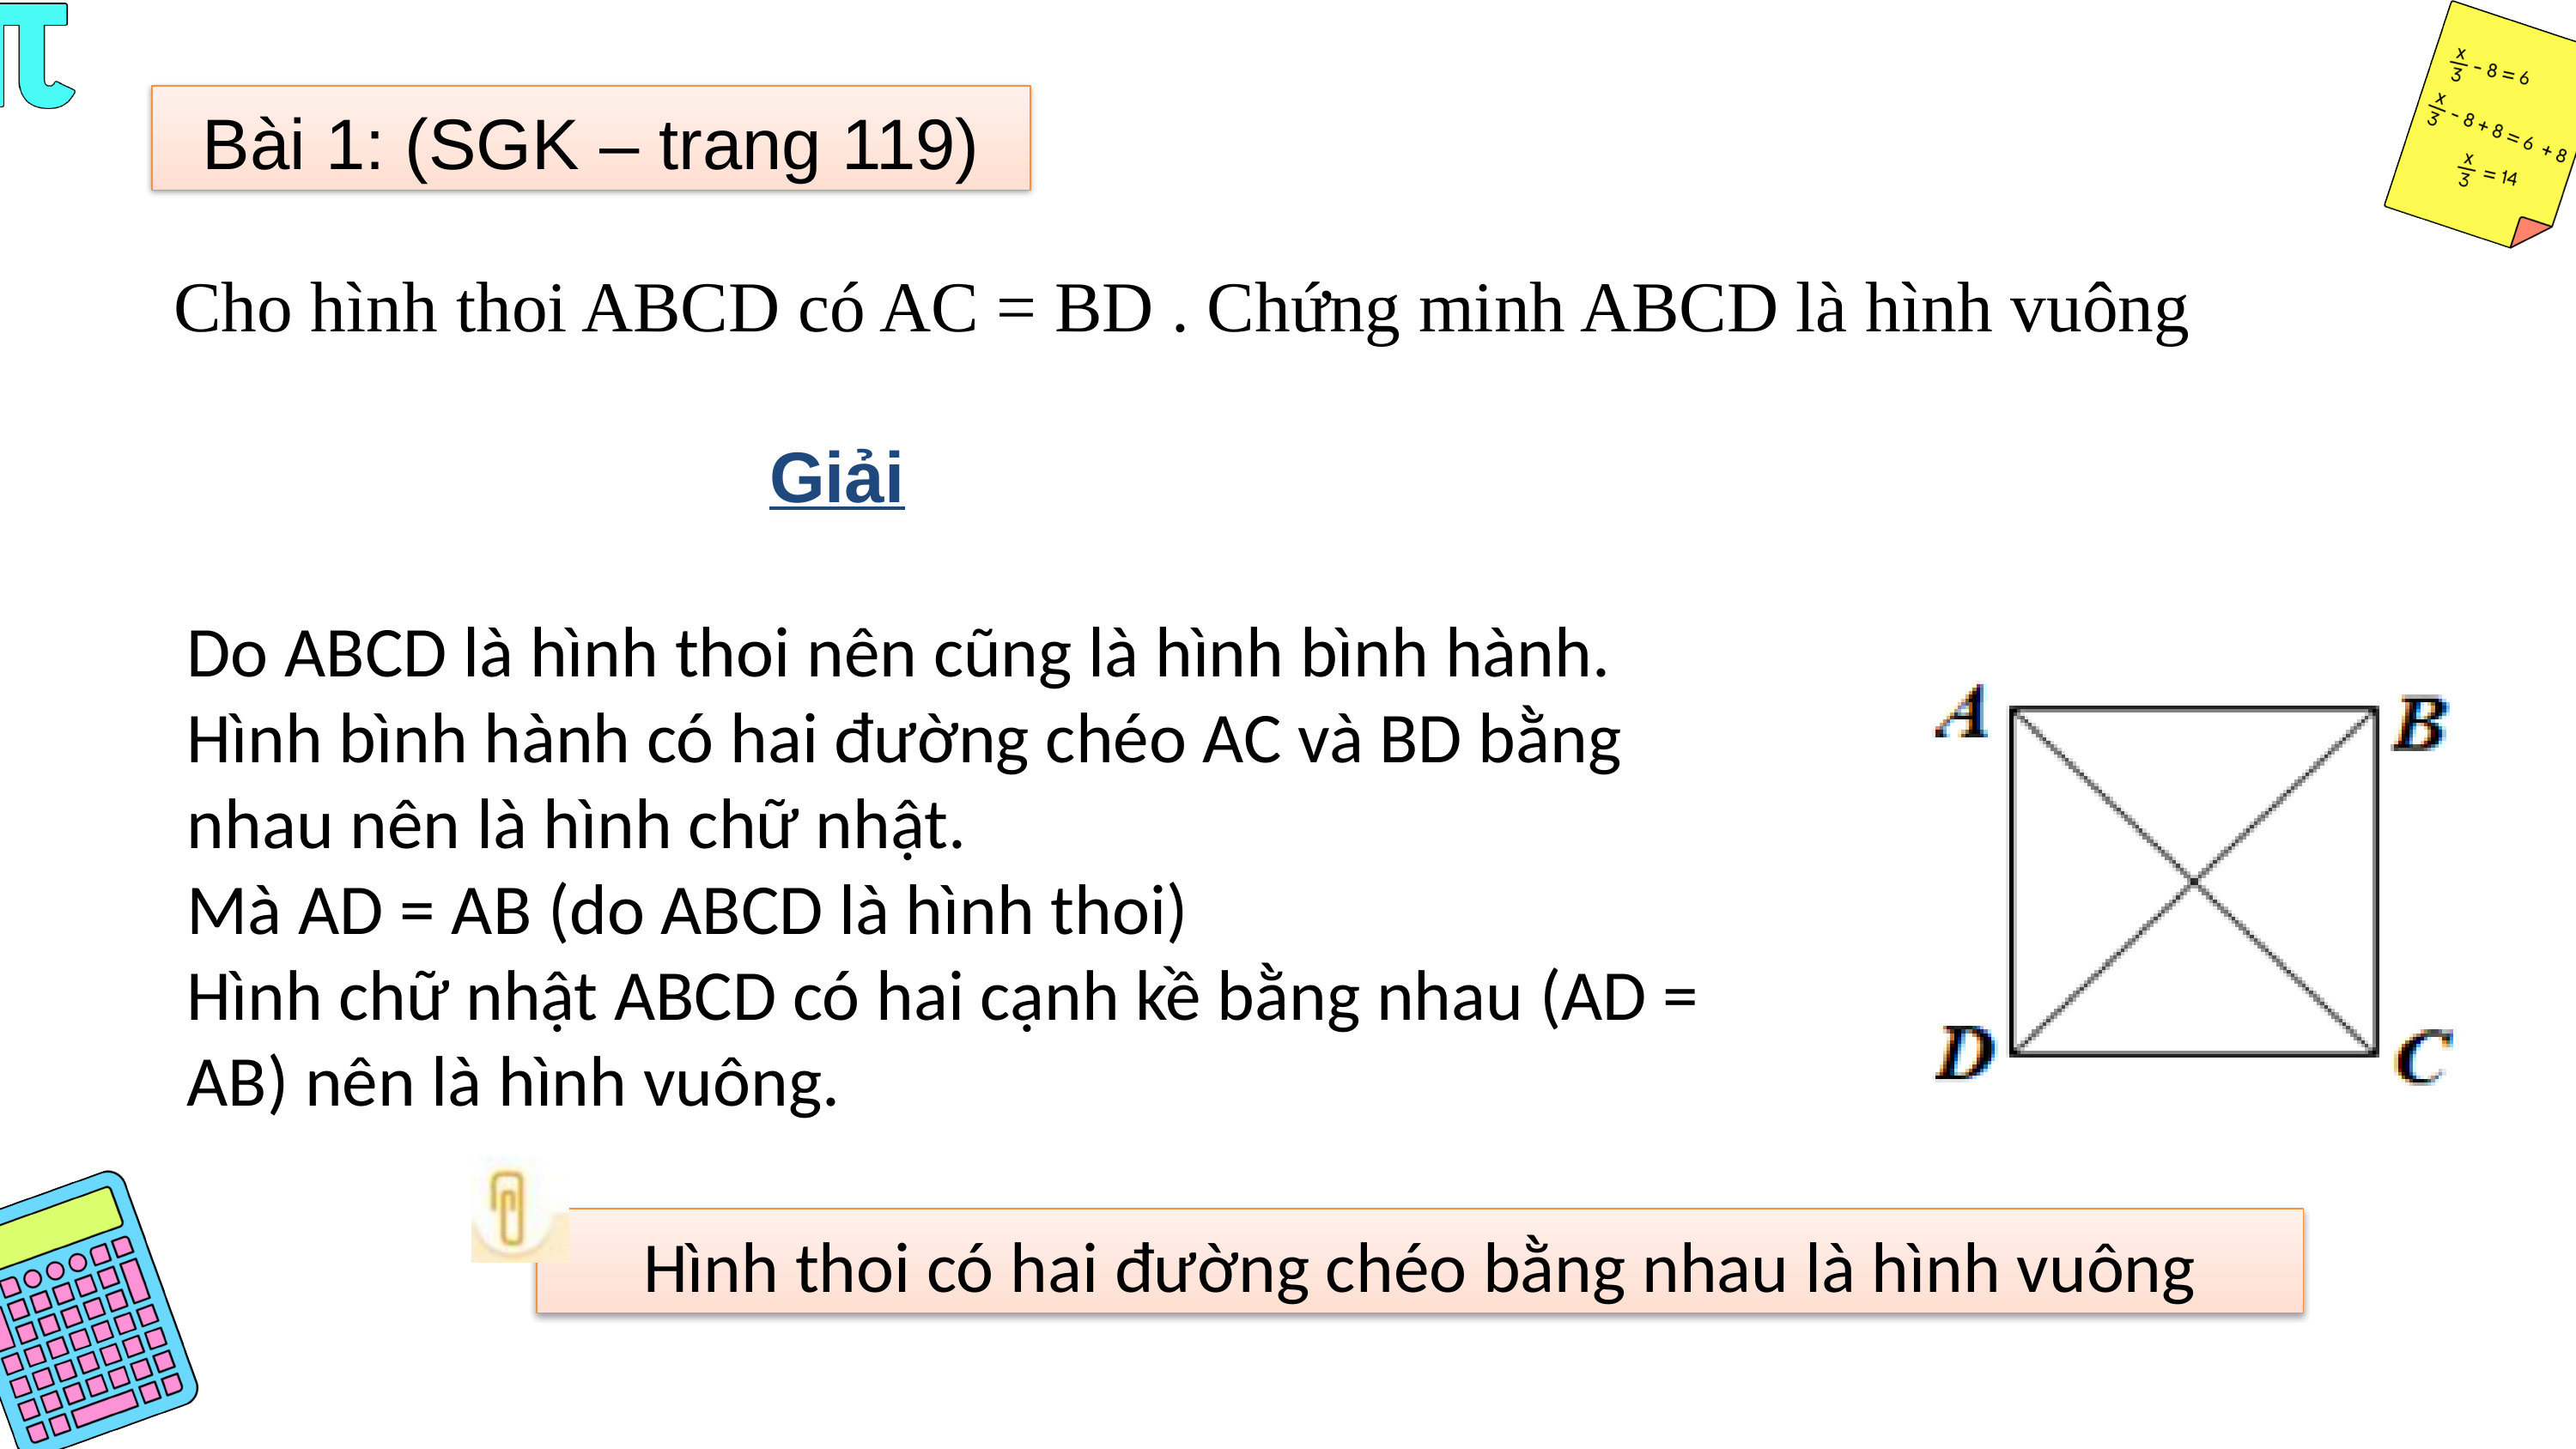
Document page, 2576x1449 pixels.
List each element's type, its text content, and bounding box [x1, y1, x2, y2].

picture [0, 1166, 203, 1449]
text_box Hình thoi có hai đường chéo bằng nhau là hình vuông [536, 1208, 2304, 1313]
text_box Cho hình thoi ABCD có AC = BD . Chứng minh ABCD là hình vuông [161, 211, 2426, 353]
picture [1843, 632, 2576, 1132]
text_box Giải [756, 424, 940, 524]
text_box Do ABCD là hình thoi nên cũng là hình bình hành. Hình bình hành có hai đường chéo AC và BD bằng nhau nên là hình chữ nhật. Mà AD = AB (do ABCD là hình thoi) Hình chữ nhật ABCD có hai cạnh kề bằng nhau (AD = AB) nên là hình vuông. [173, 598, 1722, 1127]
text_box Bài 1: (SGK – trang 119) [151, 85, 1031, 191]
picture [0, 3, 76, 109]
picture [2384, 0, 2576, 258]
picture [471, 1155, 569, 1263]
